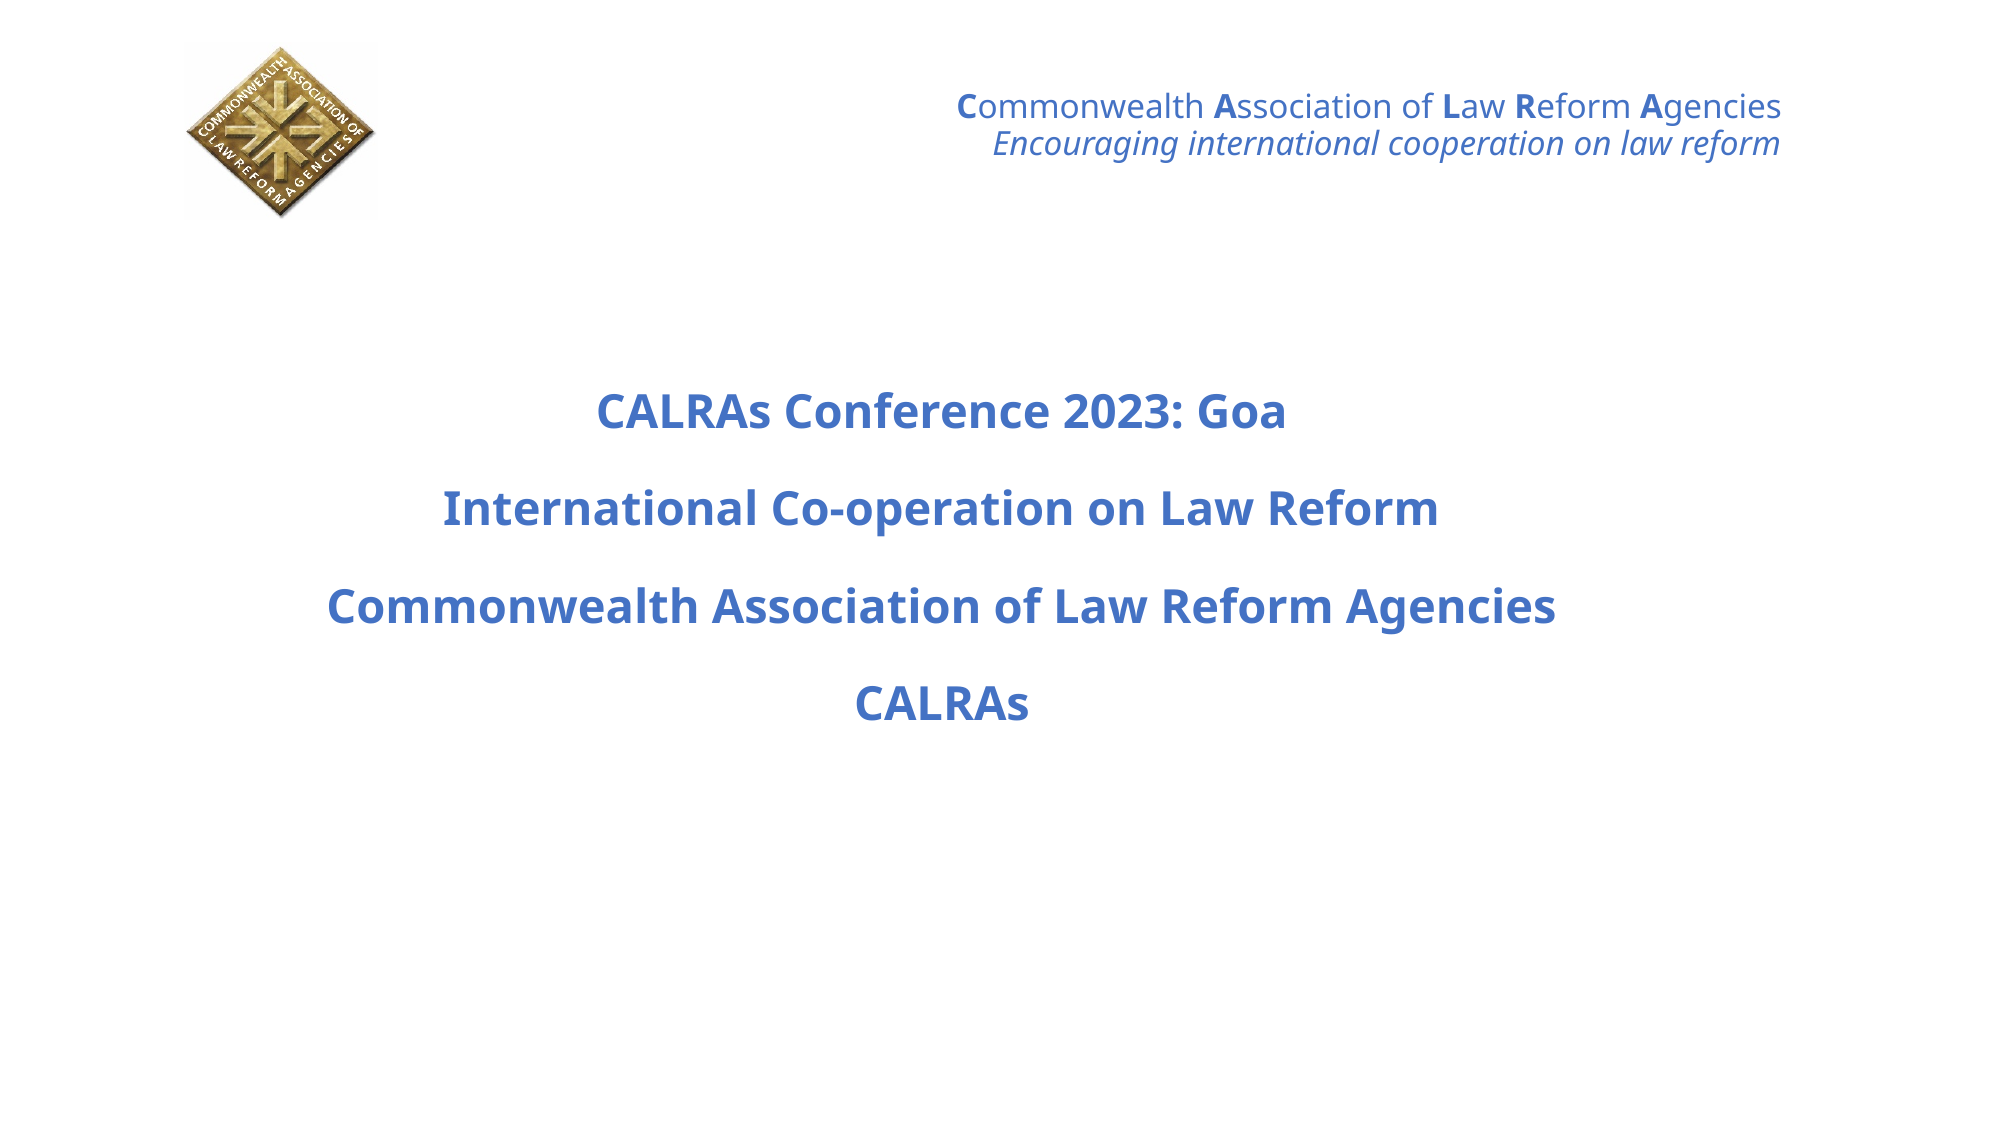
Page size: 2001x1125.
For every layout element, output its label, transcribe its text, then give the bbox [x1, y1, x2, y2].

list CALRAs Conference 2023: Goa International Co-operation on Law Reform Commonwealth Association of Law Reform Agencies CALRAs [246, 295, 1639, 844]
picture [184, 42, 378, 220]
title Commonwealth Association of Law Reform Agencies Encouraging international cooperation on law reform [157, 40, 1798, 258]
